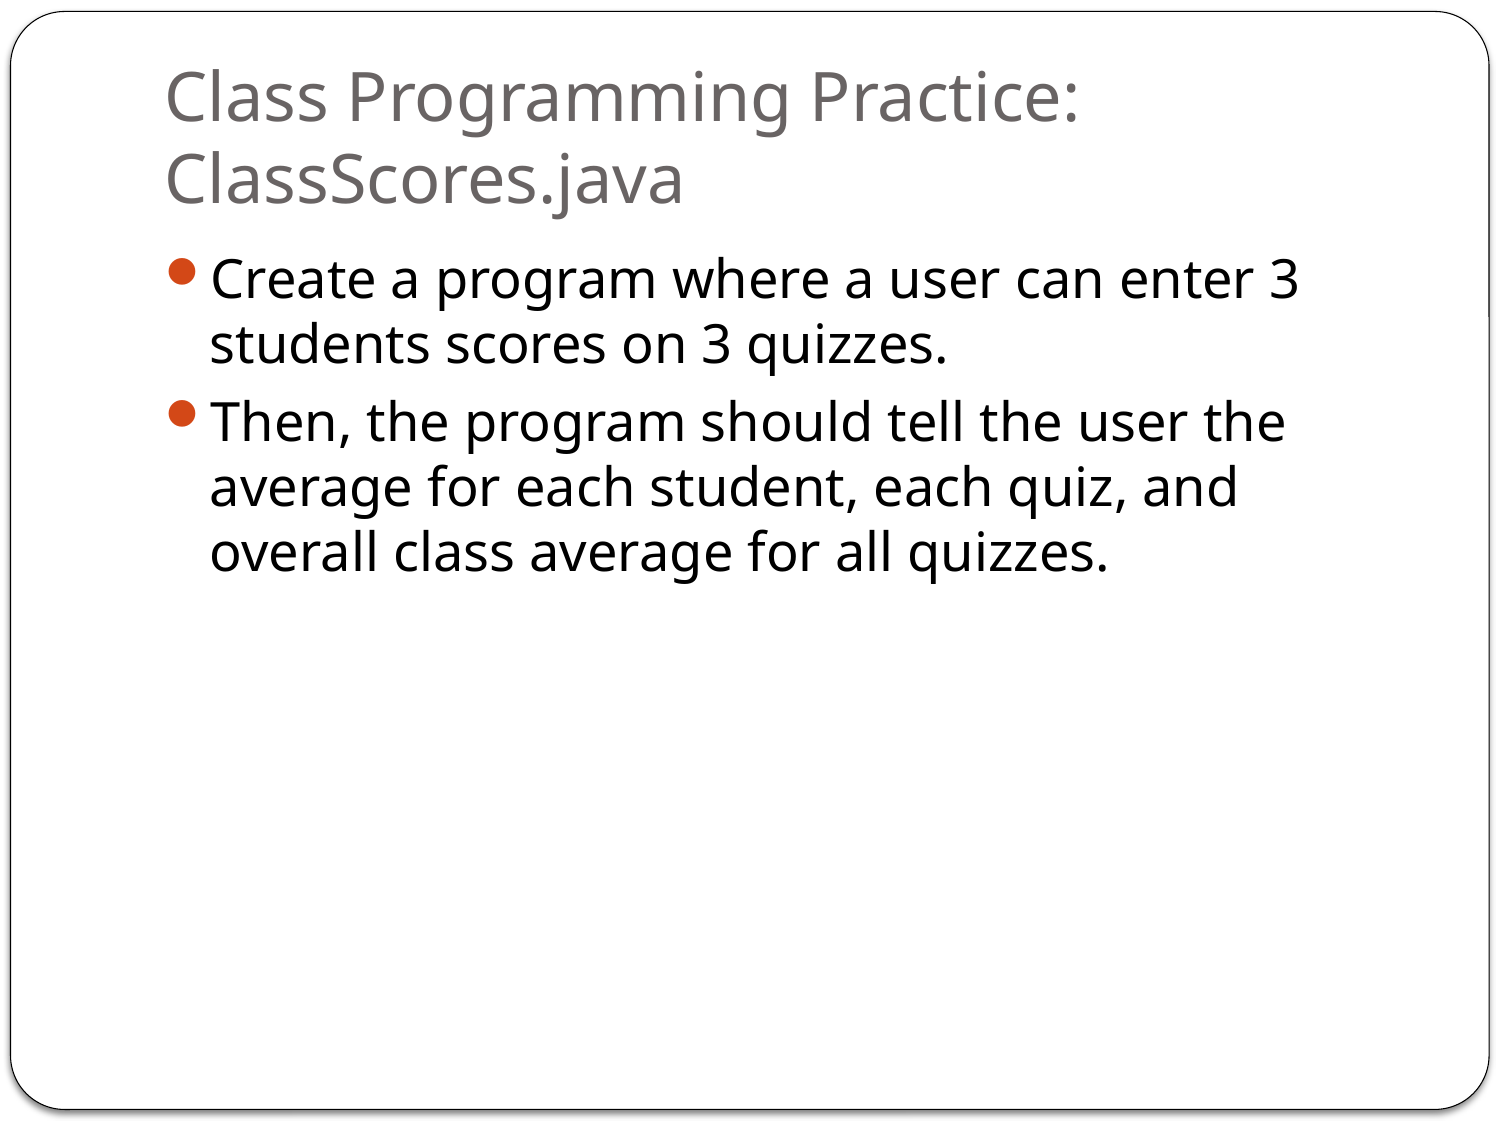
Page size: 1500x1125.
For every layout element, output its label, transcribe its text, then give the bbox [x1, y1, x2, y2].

list Create a program where a user can enter 3 students scores on 3 quizzes. Then, the program should tell the user the average for each student, each quiz, and overall class average for all quizzes. [150, 237, 1425, 988]
title Class Programming Practice: ClassScores.java [150, 45, 1425, 233]
